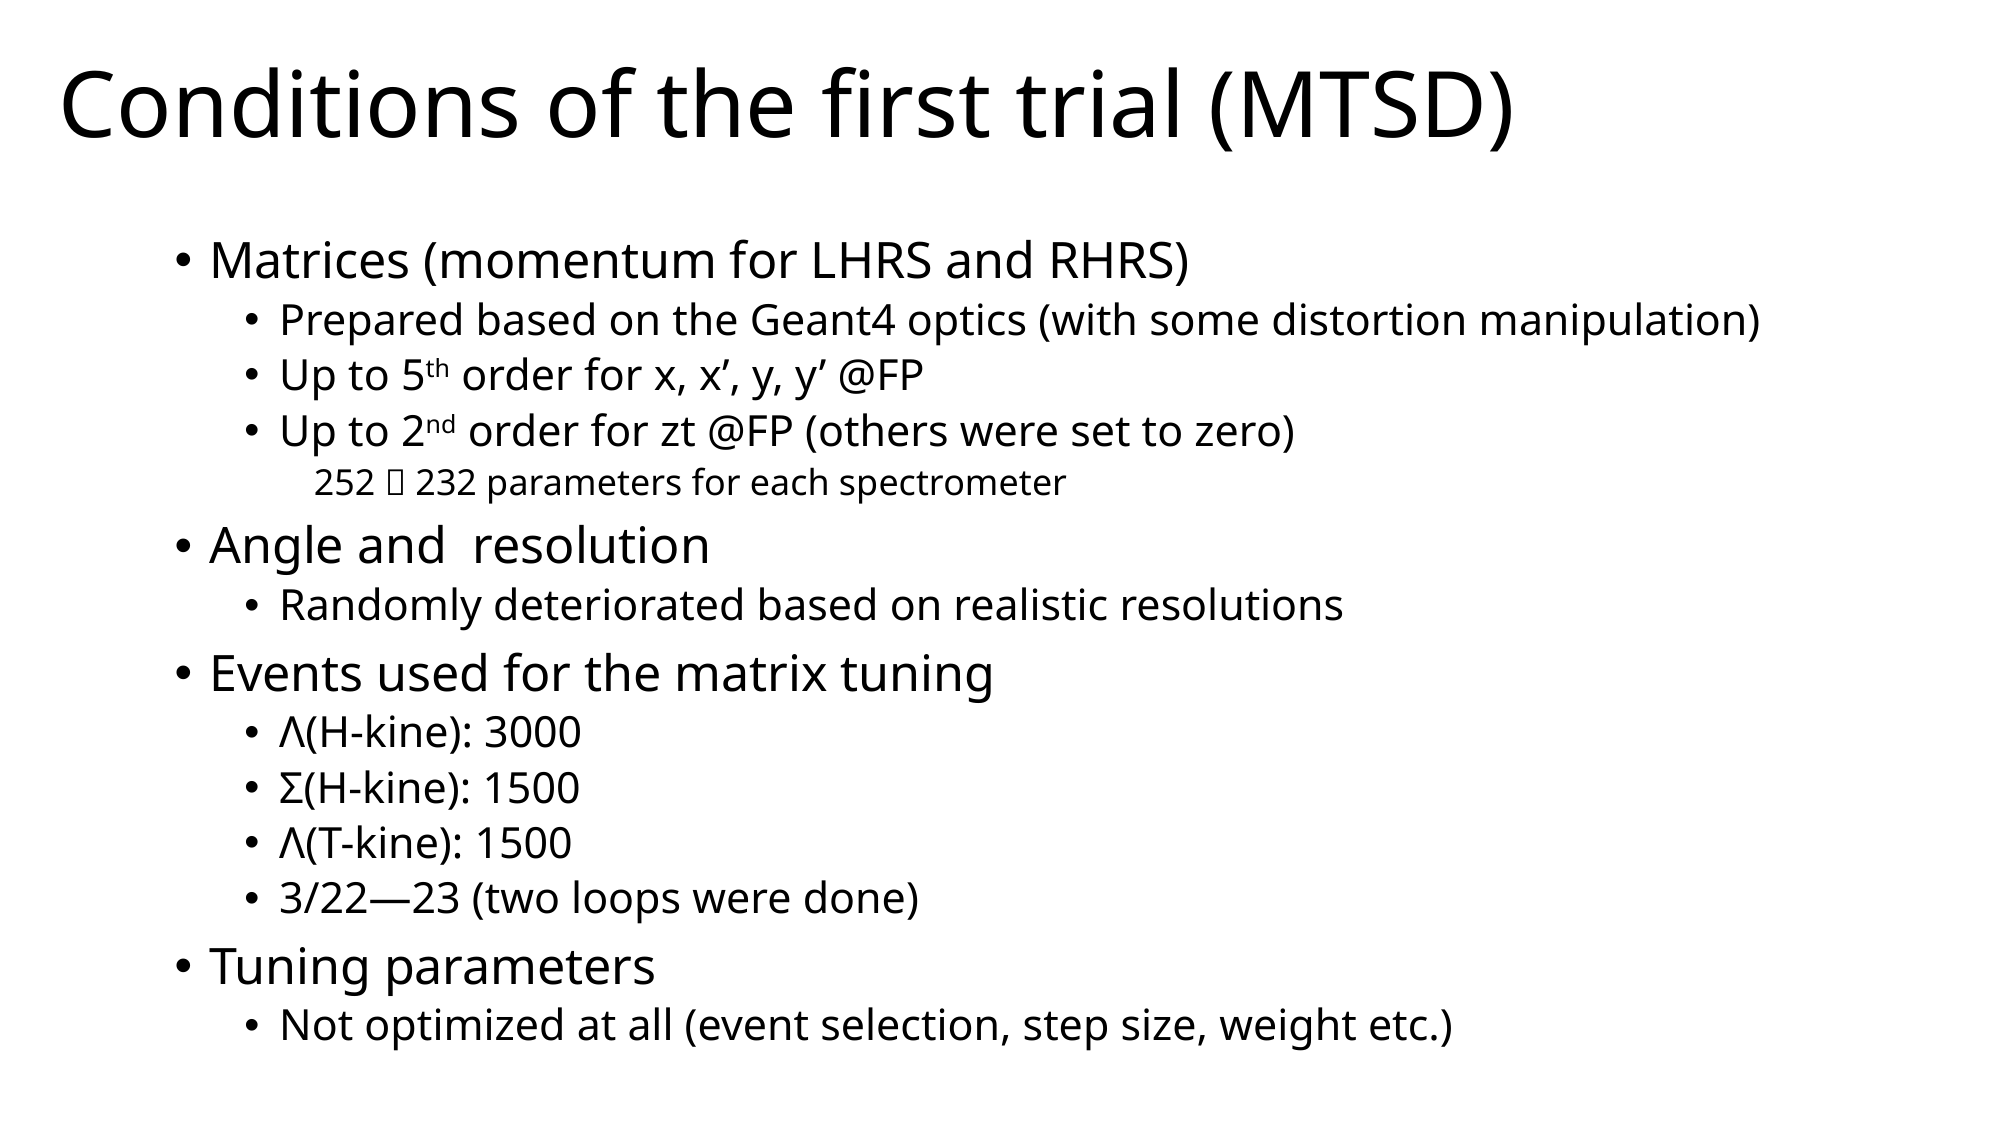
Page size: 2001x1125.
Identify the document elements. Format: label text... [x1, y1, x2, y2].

title Conditions of the first trial (MTSD) [43, 43, 1769, 173]
